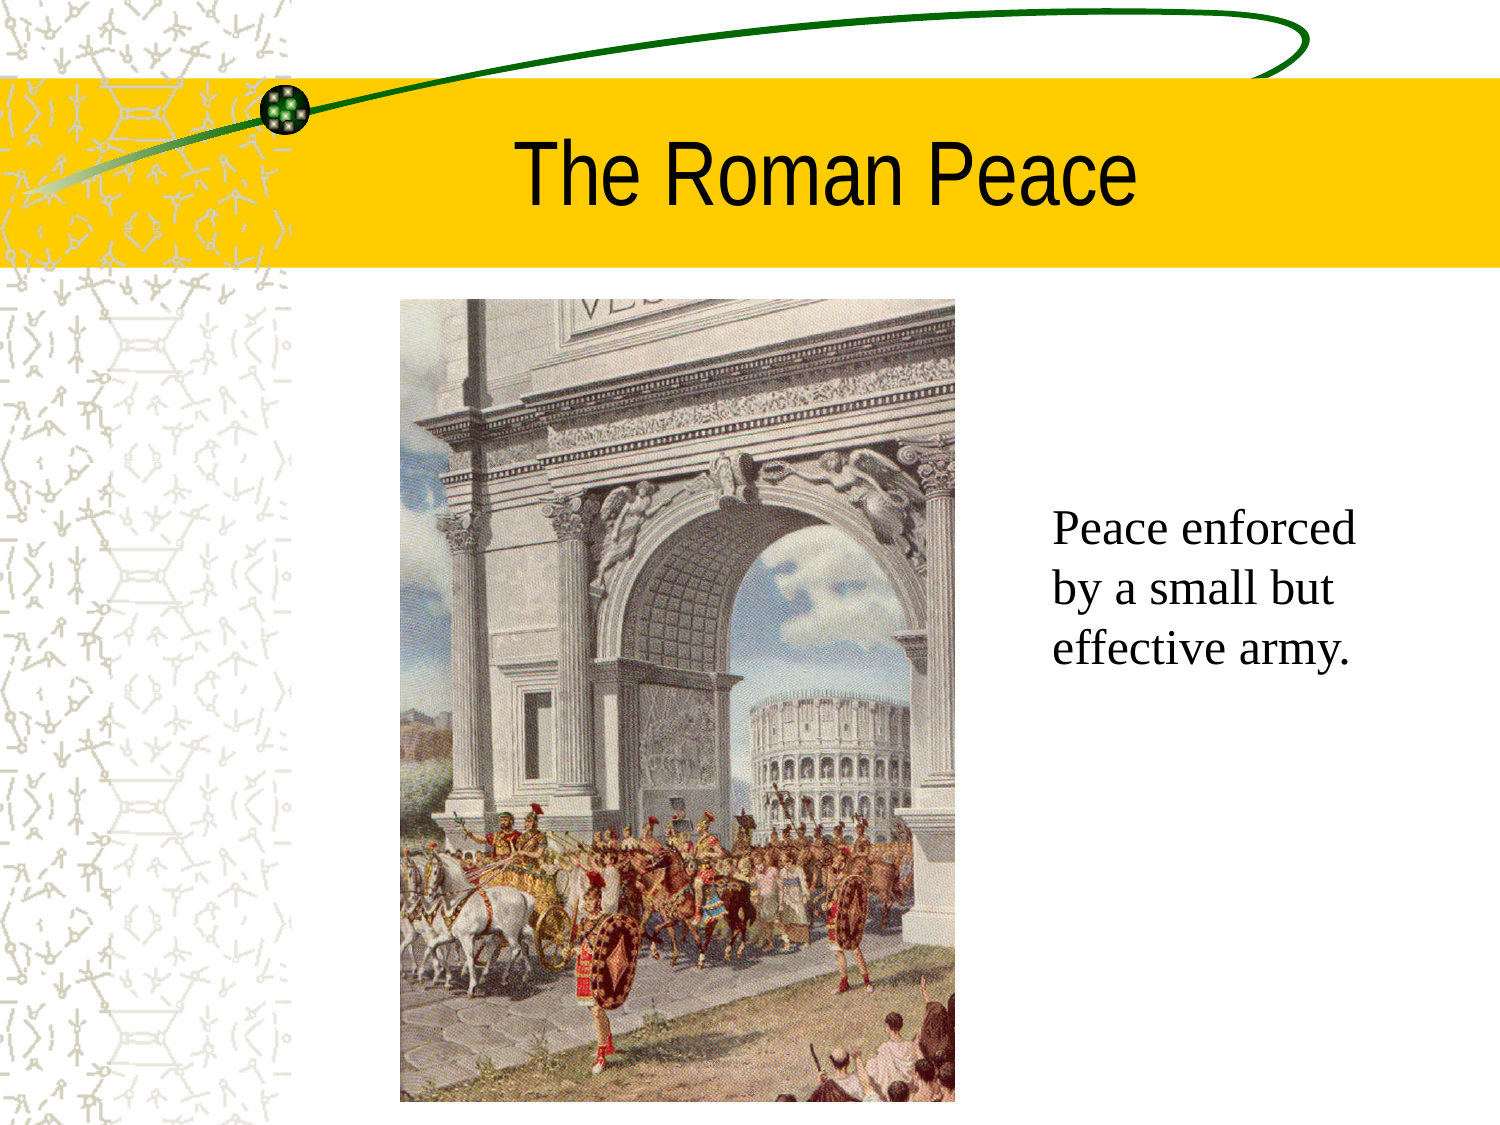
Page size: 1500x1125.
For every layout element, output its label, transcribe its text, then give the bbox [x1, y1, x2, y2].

title The Roman Peace [189, 75, 1465, 263]
text_box Peace enforced by a small but effective army. [1037, 487, 1400, 683]
picture [400, 299, 955, 1102]
picture [0, 0, 292, 1125]
